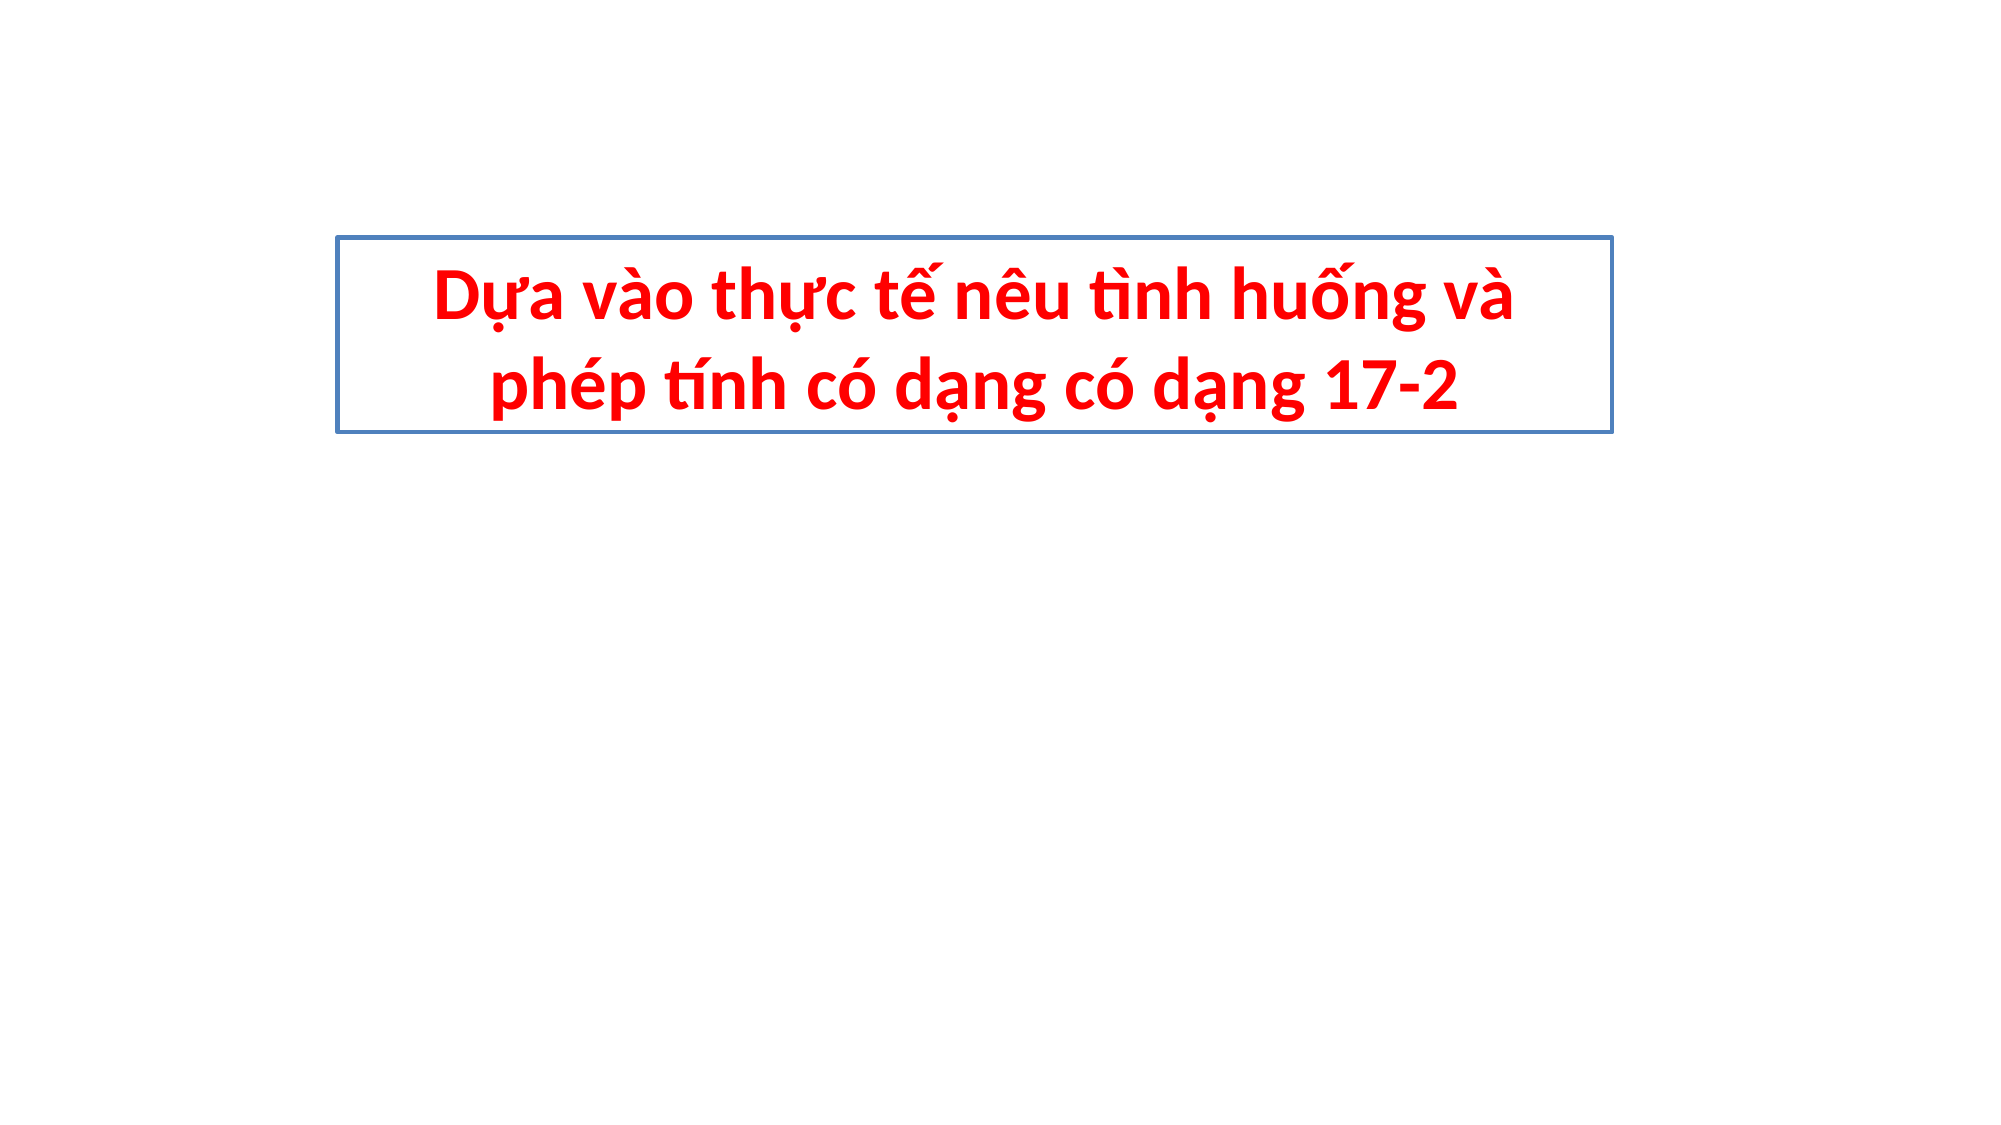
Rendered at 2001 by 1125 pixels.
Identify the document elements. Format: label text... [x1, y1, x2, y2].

text_box Dựa vào thực tế nêu tình huống và phép tính có dạng có dạng 17-2 [335, 235, 1614, 434]
